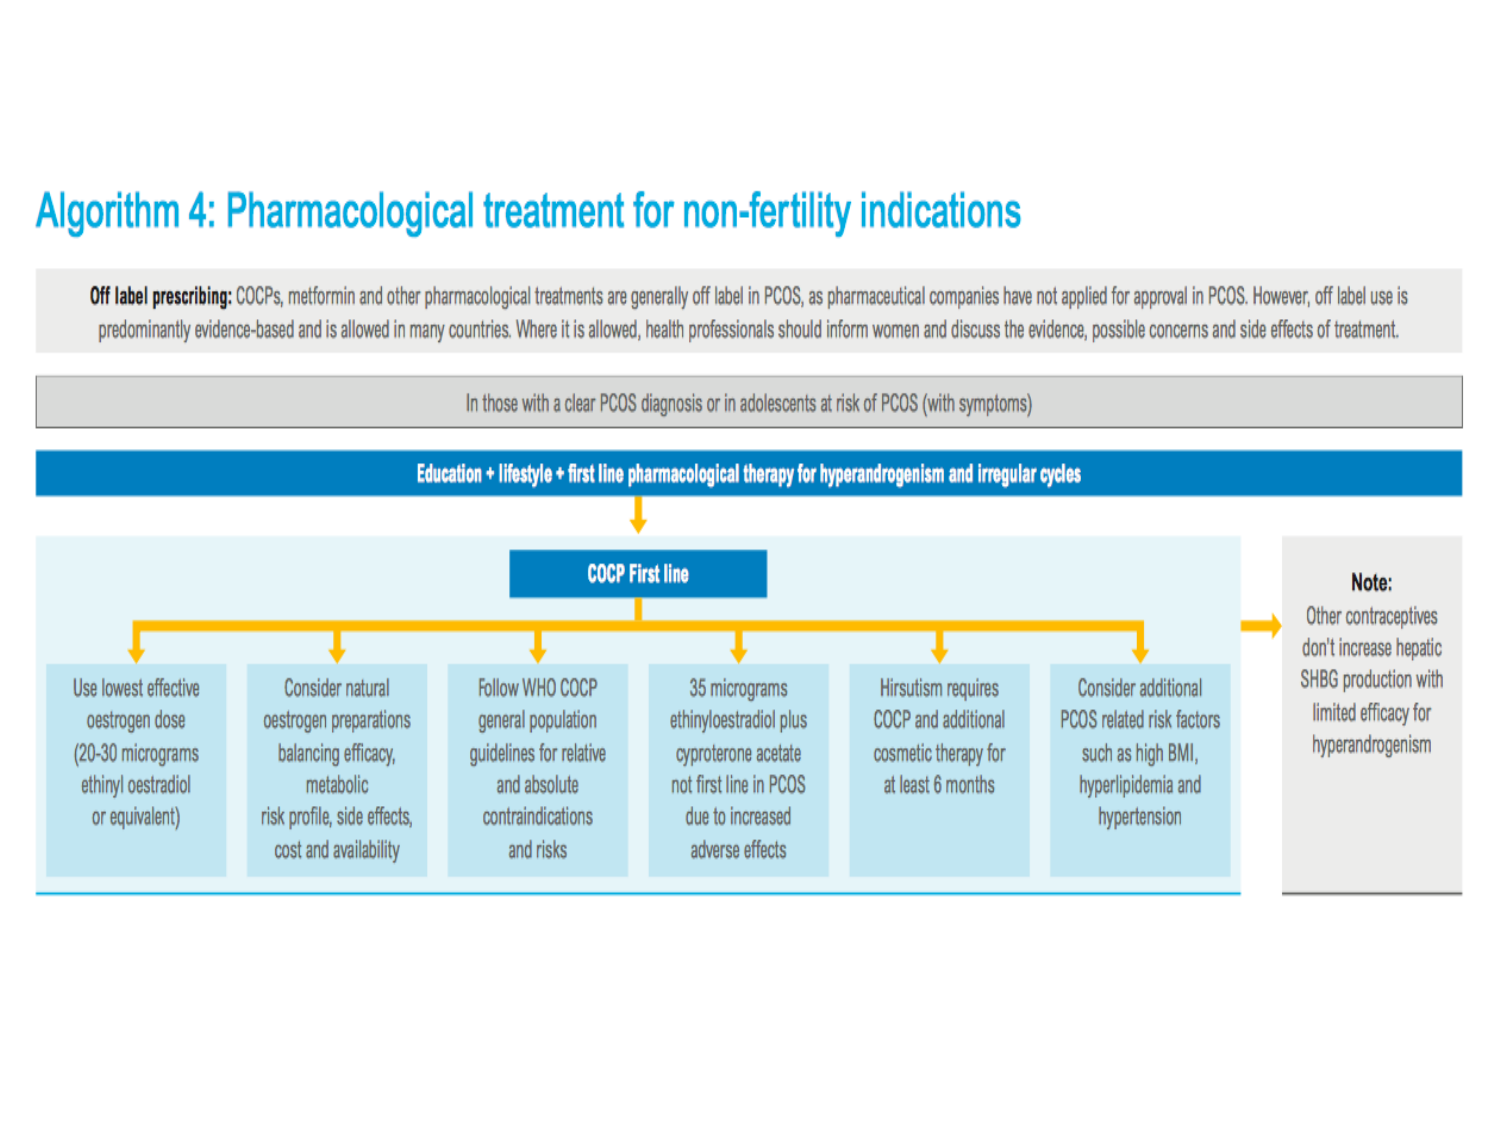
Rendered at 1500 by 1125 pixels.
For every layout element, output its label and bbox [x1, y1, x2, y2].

picture [0, 143, 1500, 914]
